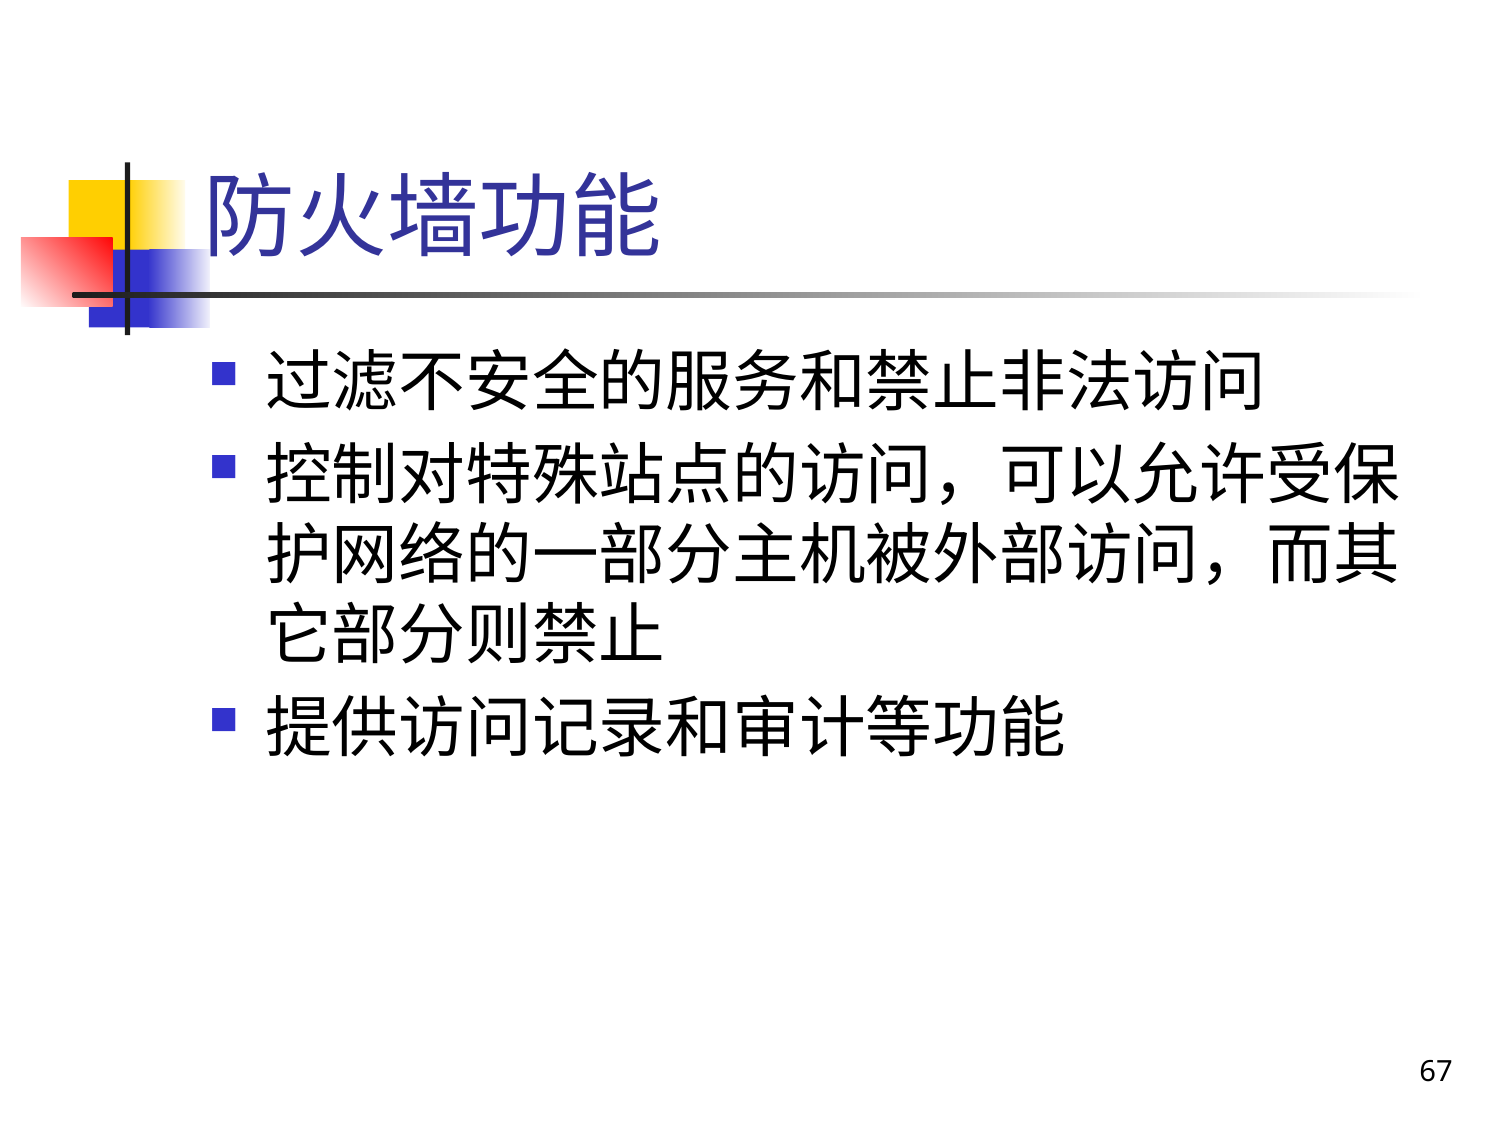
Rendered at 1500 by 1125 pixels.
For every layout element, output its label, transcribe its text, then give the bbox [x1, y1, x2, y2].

list 过滤不安全的服务和禁止非法访问 控制对特殊站点的访问，可以允许受保护网络的一部分主机被外部访问，而其它部分则禁止 提供访问记录和审计等功能 [193, 330, 1470, 1007]
title 防火墙功能 [188, 34, 1468, 276]
slide_number 67 [1154, 1023, 1468, 1100]
